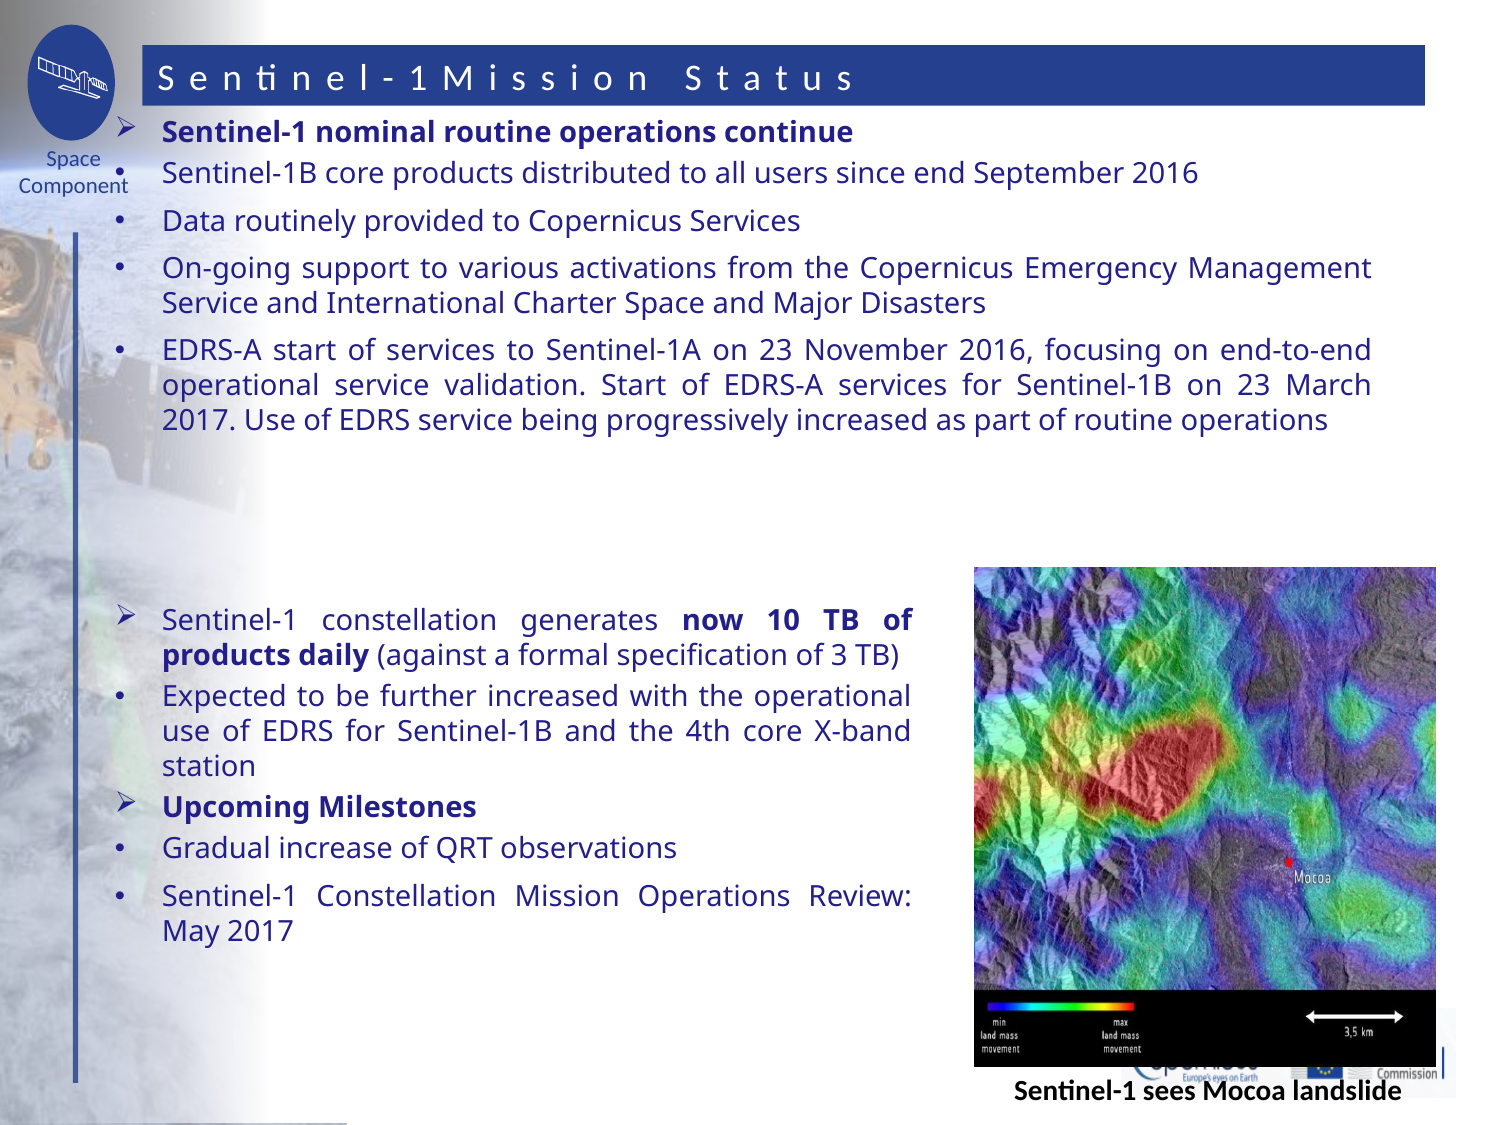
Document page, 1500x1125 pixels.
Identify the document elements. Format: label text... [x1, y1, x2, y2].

picture [974, 567, 1456, 1098]
text_box Sentinel-1 constellation generates now 10 TB of products daily (against a formal specification of 3 TB) Expected to be further increased with the operational use of EDRS for Sentinel-1B and the 4th core X-band station Upcoming Milestones Gradual increase of QRT observations Sentinel-1 Constellation Mission Operations Review: May 2017 [100, 593, 928, 955]
picture [29, 41, 120, 127]
text_box Sentinel-1 sees Mocoa landslide [999, 1075, 1418, 1114]
text_box Sentinel-1 nominal routine operations continue Sentinel-1B core products distributed to all users since end September 2016 Data routinely provided to Copernicus Services On-going support to various activations from the Copernicus Emergency Management Service and International Charter Space and Major Disasters EDRS-A start of services to Sentinel-1A on 23 November 2016, focusing on end-to-end operational service validation. Start of EDRS-A services for Sentinel-1B on 23 March 2017. Use of EDRS service being progressively increased as part of routine operations [100, 105, 1388, 492]
title Sentinel-1Mission Status [142, 45, 1425, 106]
